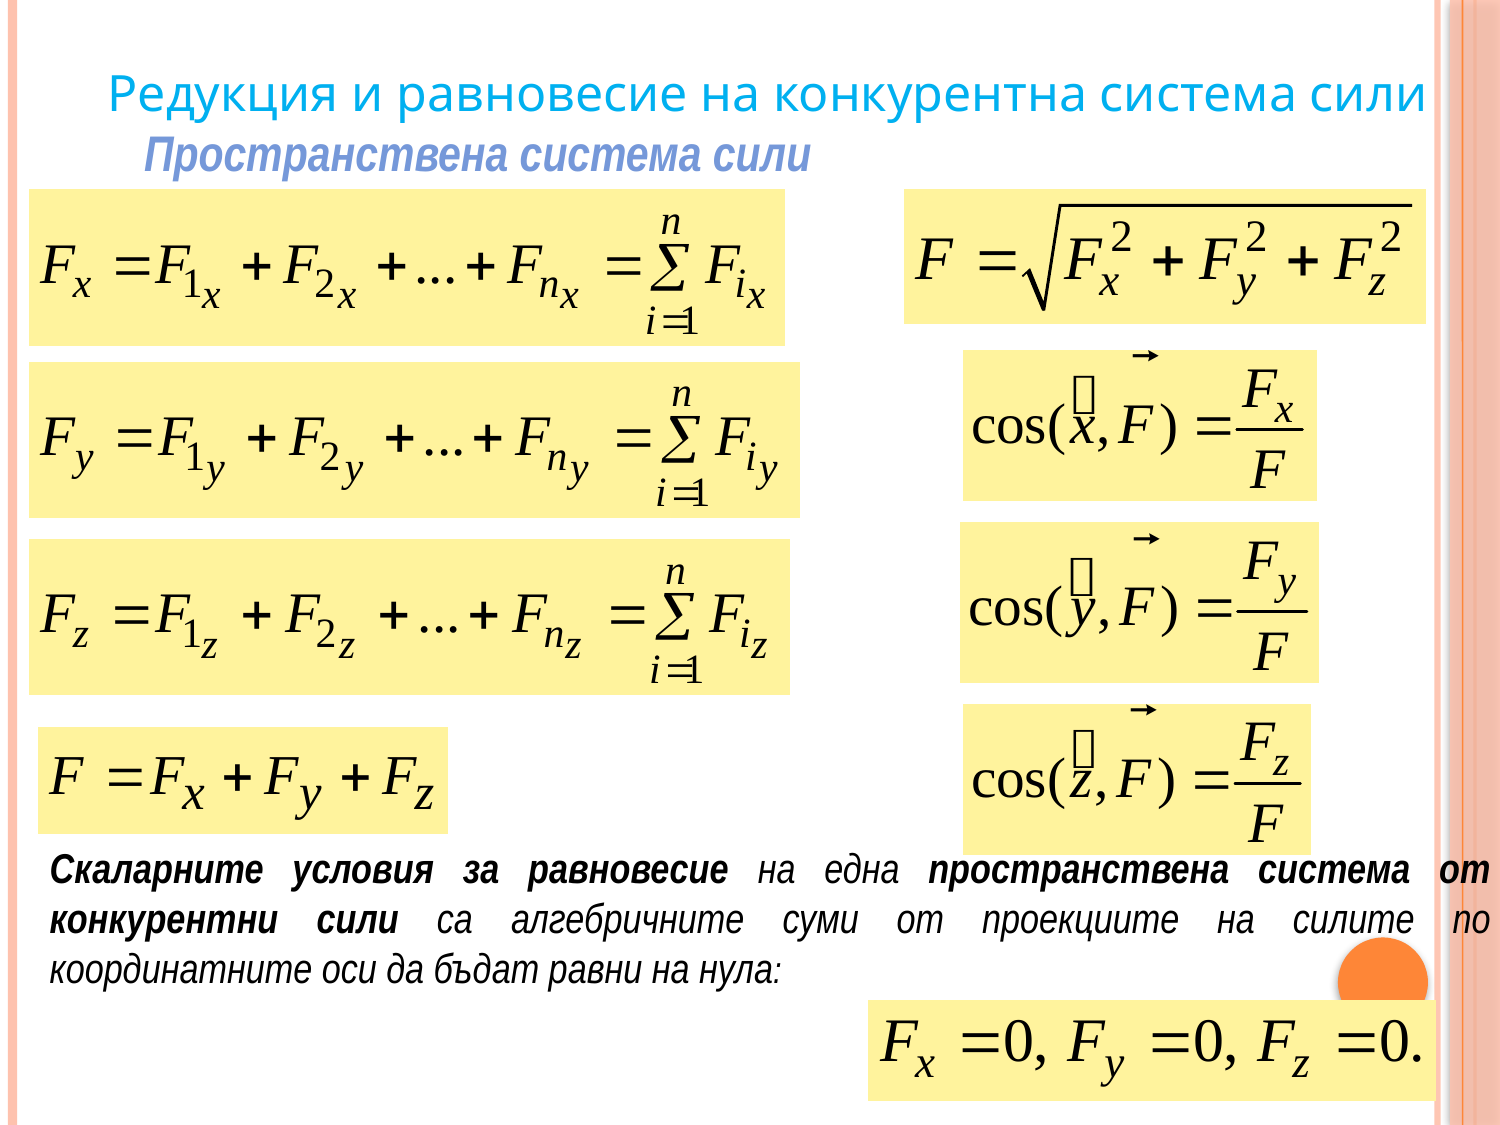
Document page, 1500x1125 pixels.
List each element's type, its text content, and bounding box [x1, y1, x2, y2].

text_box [903, 188, 1427, 325]
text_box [962, 703, 1313, 856]
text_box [28, 188, 786, 347]
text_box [962, 349, 1318, 502]
list Редукция и равновесие на конкурентна система сили [17, 53, 1500, 149]
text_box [28, 361, 801, 519]
text_box Скаларните условия за равновесие на една пространствена система от конкурентни сили са алгебричните суми от проекциите на силите по координатните оси да бъдат равни на нула: [34, 834, 1500, 999]
text_box Пространствена система сили [129, 113, 827, 189]
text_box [28, 538, 791, 696]
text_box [959, 521, 1320, 684]
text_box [37, 726, 449, 835]
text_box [867, 999, 1437, 1102]
